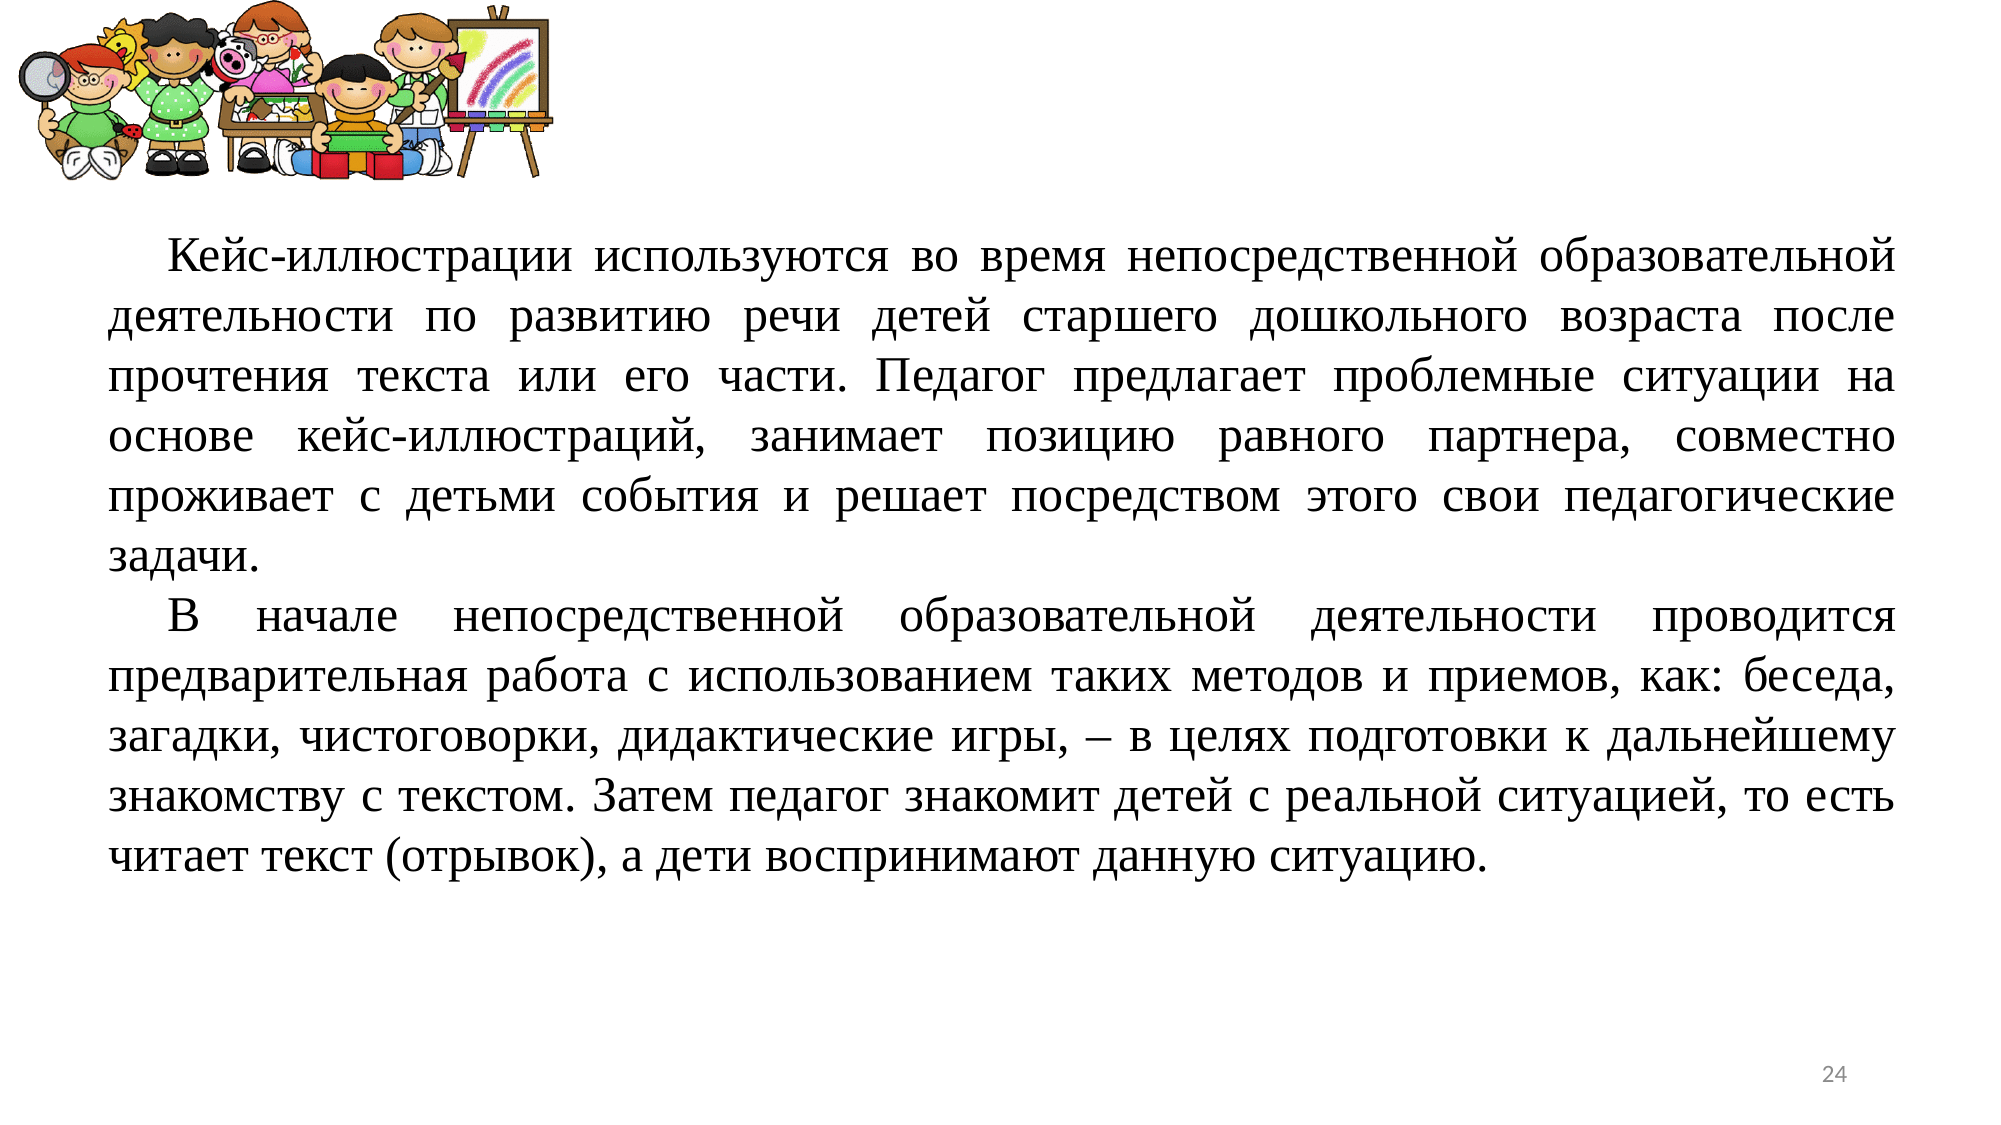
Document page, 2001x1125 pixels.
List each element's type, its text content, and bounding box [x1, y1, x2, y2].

picture [17, 0, 562, 182]
text_box Кейс-иллюстрации используются во время непосредственной образовательной деятельности по развитию речи детей старшего дошкольного возраста после прочтения текста или его части. Педагог предлагает проблемные ситуации на основе кейс-иллюстраций, занимает позицию равного партнера, совместно проживает с детьми события и решает посредством этого свои педагогические задачи. В начале непосредственной образовательной деятельности проводится предварительная работа с использованием таких методов и приемов, как: беседа, загадки, чистоговорки, дидактические игры, – в целях подготовки к дальнейшему знакомству с текстом. Затем педагог знакомит детей с реальной ситуацией, то есть читает текст (отрывок), а дети воспринимают данную ситуацию. [94, 214, 1912, 889]
slide_number 24 [1412, 1042, 1863, 1103]
